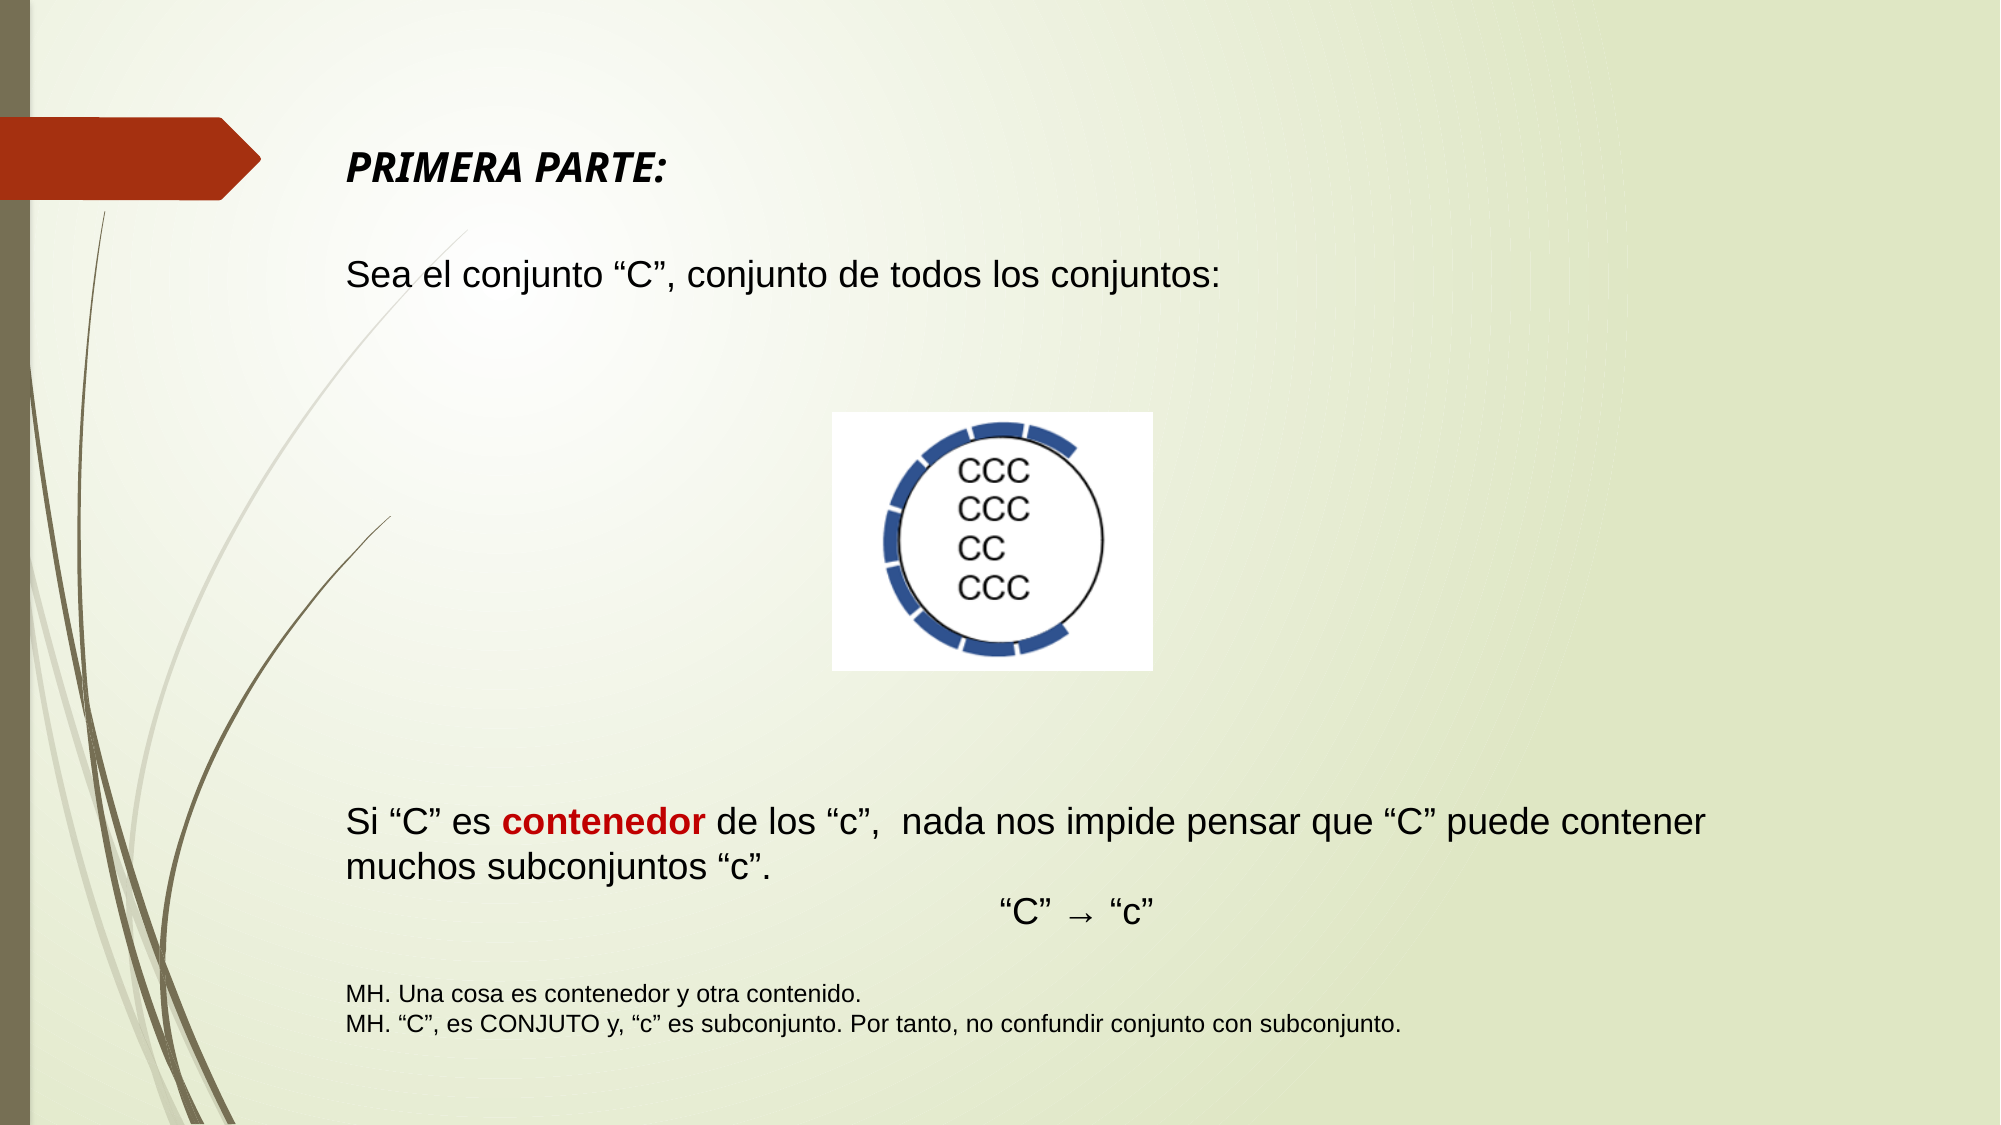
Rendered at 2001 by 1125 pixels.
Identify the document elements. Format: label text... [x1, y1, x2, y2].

picture [832, 412, 1154, 671]
text_box PRIMERA PARTE: Sea el conjunto “C”, conjunto de todos los conjuntos: [330, 72, 1823, 303]
text_box Si “C” es contenedor de los “c”, nada nos impide pensar que “C” puede contener muchos subconjuntos “c”. “C” → “c” MH. Una cosa es contenedor y otra contenido. MH. “C”, es CONJUTO y, “c” es subconjunto. Por tanto, no confundir conjunto con subconjunto. [330, 790, 1823, 1045]
